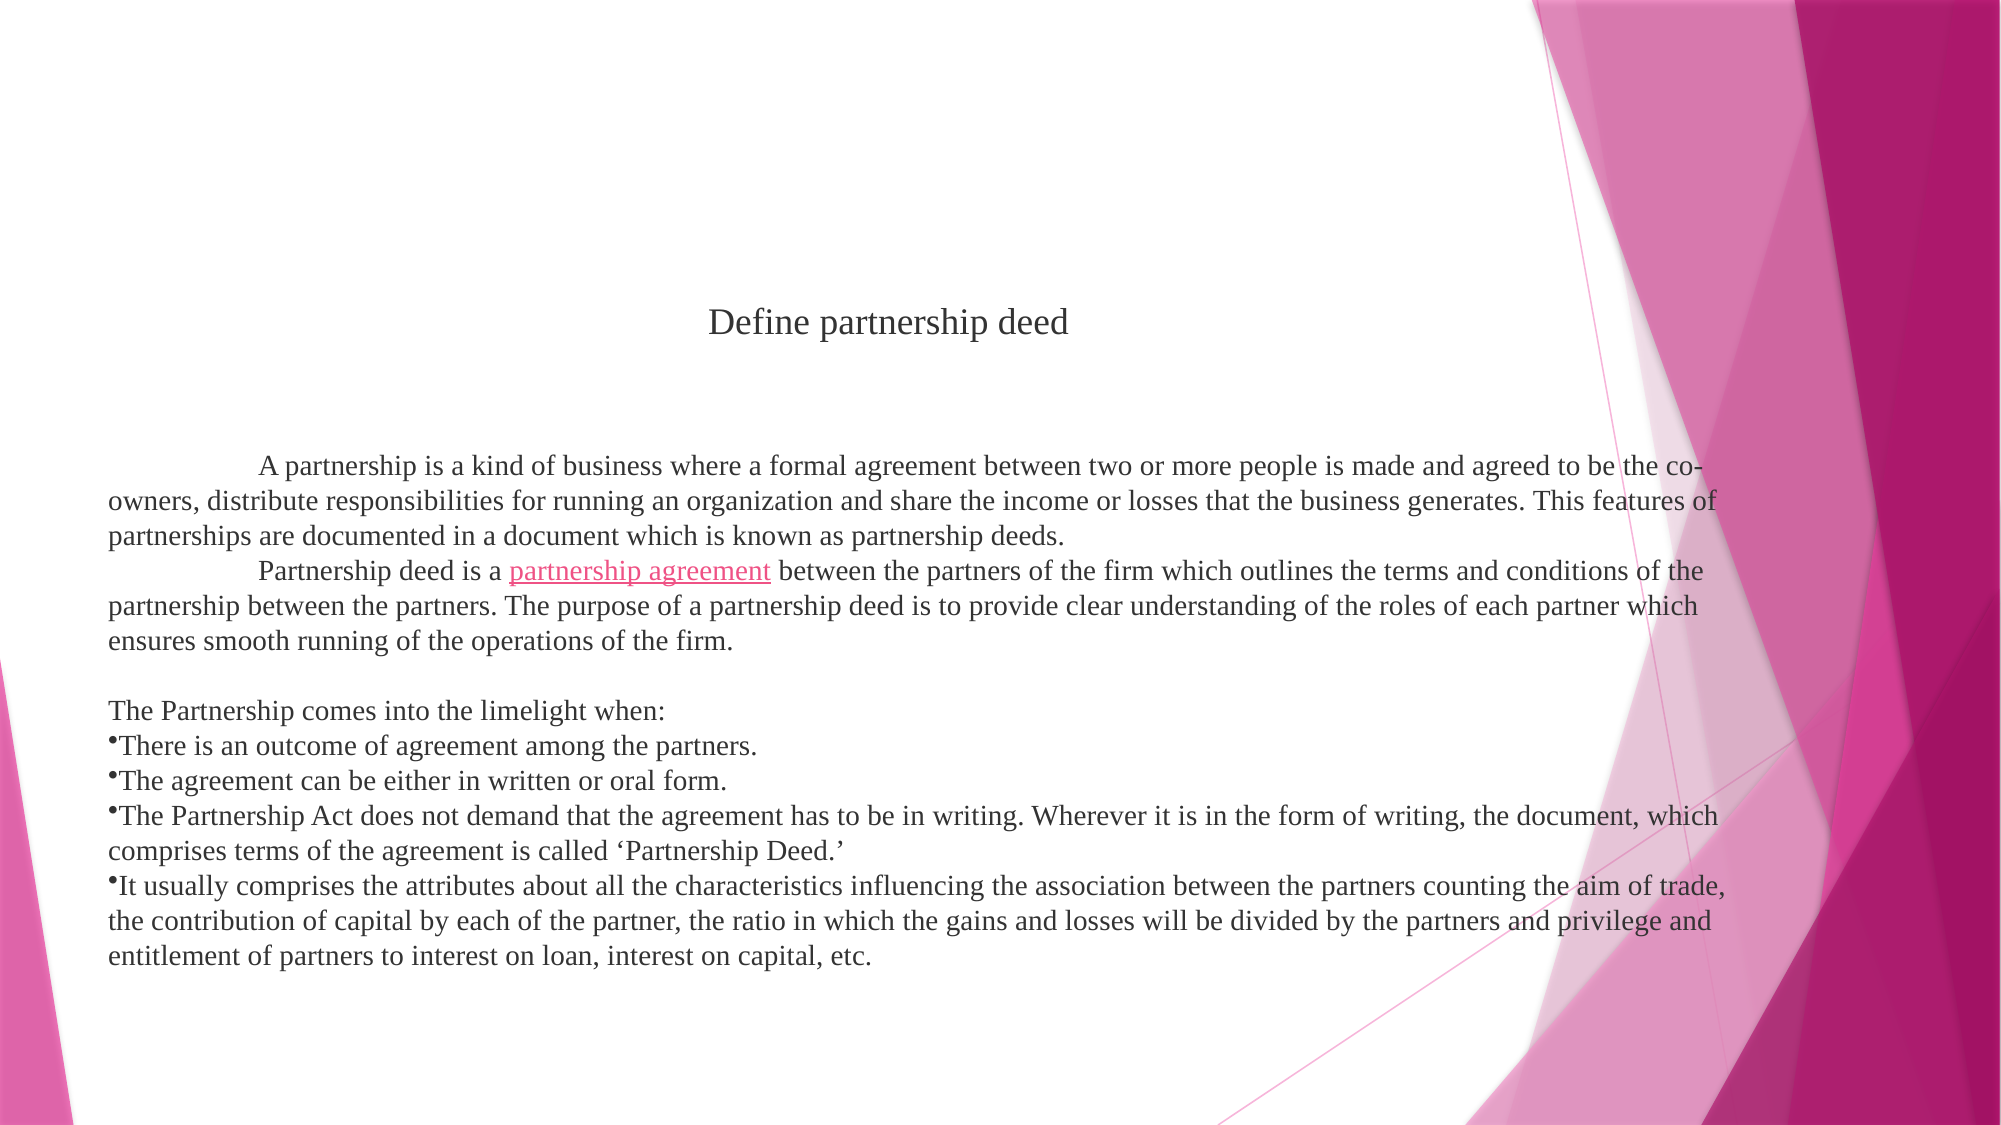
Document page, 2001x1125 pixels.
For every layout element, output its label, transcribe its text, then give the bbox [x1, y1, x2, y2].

text_box Define partnership deed A partnership is a kind of business where a formal agreement between two or more people is made and agreed to be the co-owners, distribute responsibilities for running an organization and share the income or losses that the business generates. This features of partnerships are documented in a document which is known as partnership deeds. Partnership deed is a partnership agreement between the partners of the firm which outlines the terms and conditions of the partnership between the partners. The purpose of a partnership deed is to provide clear understanding of the roles of each partner which ensures smooth running of the operations of the firm. The Partnership comes into the limelight when: There is an outcome of agreement among the partners. The agreement can be either in written or oral form. The Partnership Act does not demand that the agreement has to be in writing. Wherever it is in the form of writing, the document, which comprises terms of the agreement is called ‘Partnership Deed.’ It usually comprises the attributes about all the characteristics influencing the association between the partners counting the aim of trade, the contribution of capital by each of the partner, the ratio in which the gains and losses will be divided by the partners and privilege and entitlement of partners to interest on loan, interest on capital, etc. [93, 184, 1783, 979]
